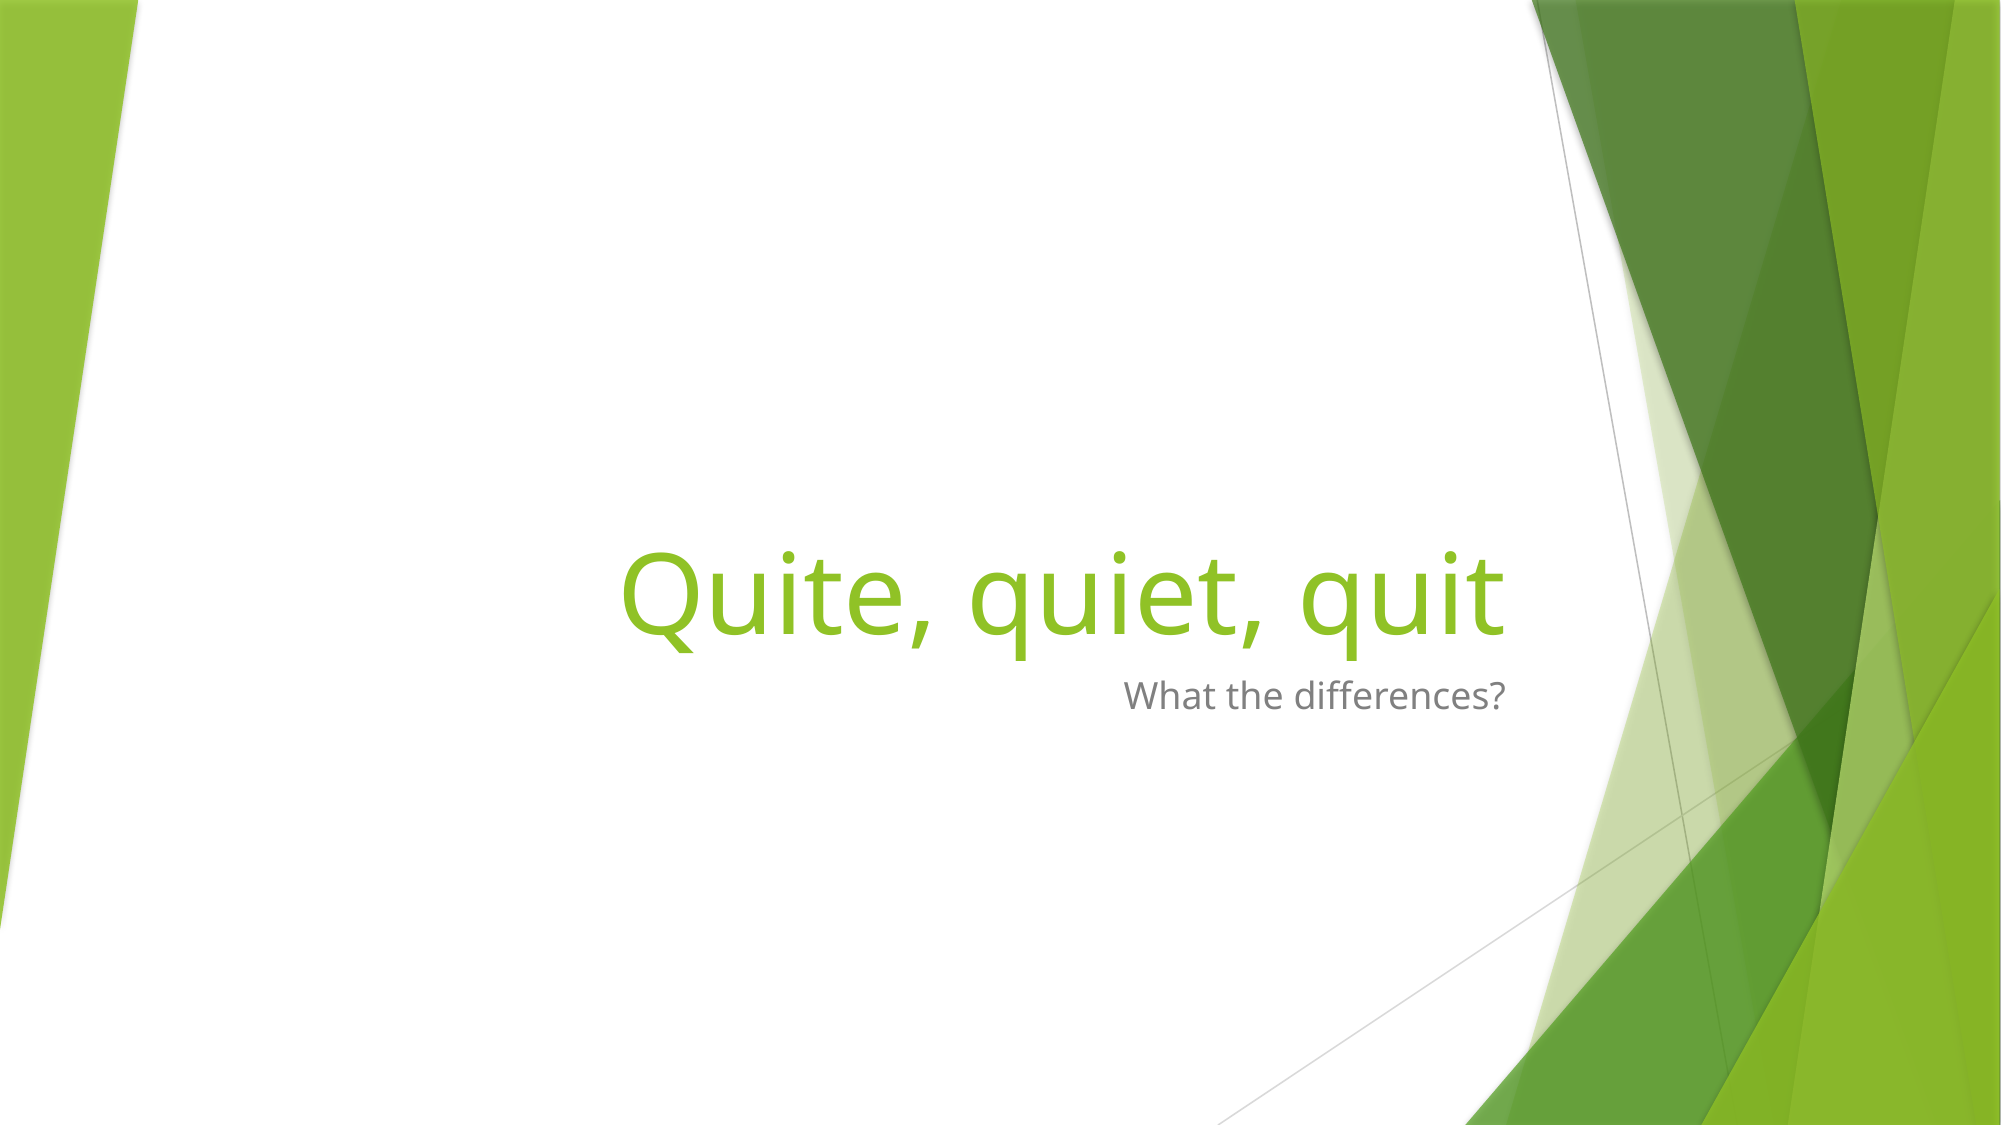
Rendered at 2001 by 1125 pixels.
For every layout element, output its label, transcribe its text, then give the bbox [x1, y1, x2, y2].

subtitle What the differences? [247, 664, 1522, 845]
title Quite, quiet, quit [247, 394, 1522, 664]
